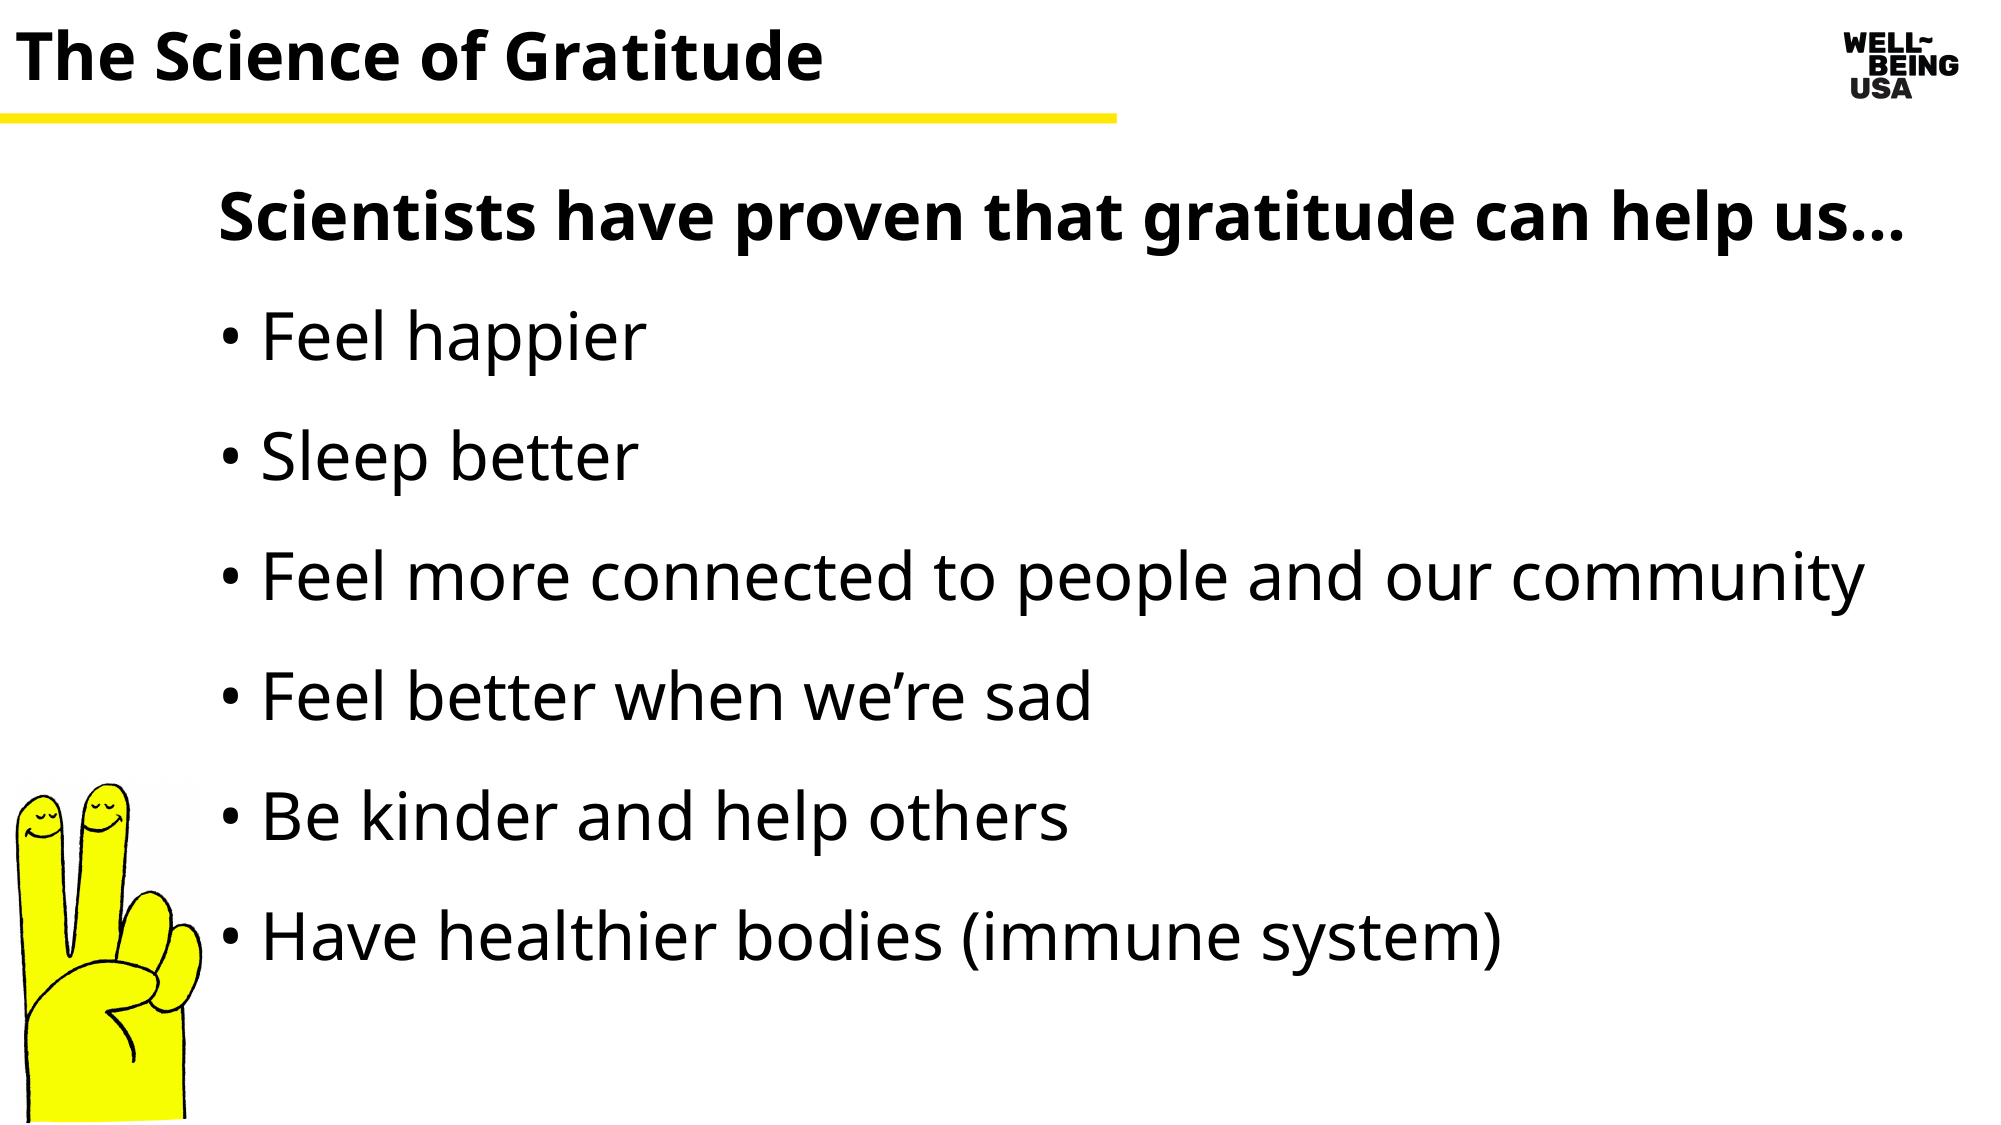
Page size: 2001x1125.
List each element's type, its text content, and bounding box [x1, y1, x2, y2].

text_box Scientists have proven that gratitude can help us… • Feel happier • Sleep better • Feel more connected to people and our community • Feel better when we’re sad • Be kinder and help others • Have healthier bodies (immune system) [203, 166, 2000, 981]
picture [1834, 20, 1970, 111]
picture [0, 106, 1120, 128]
text_box The Science of Gratitude [0, 6, 1098, 102]
picture [12, 777, 204, 1125]
